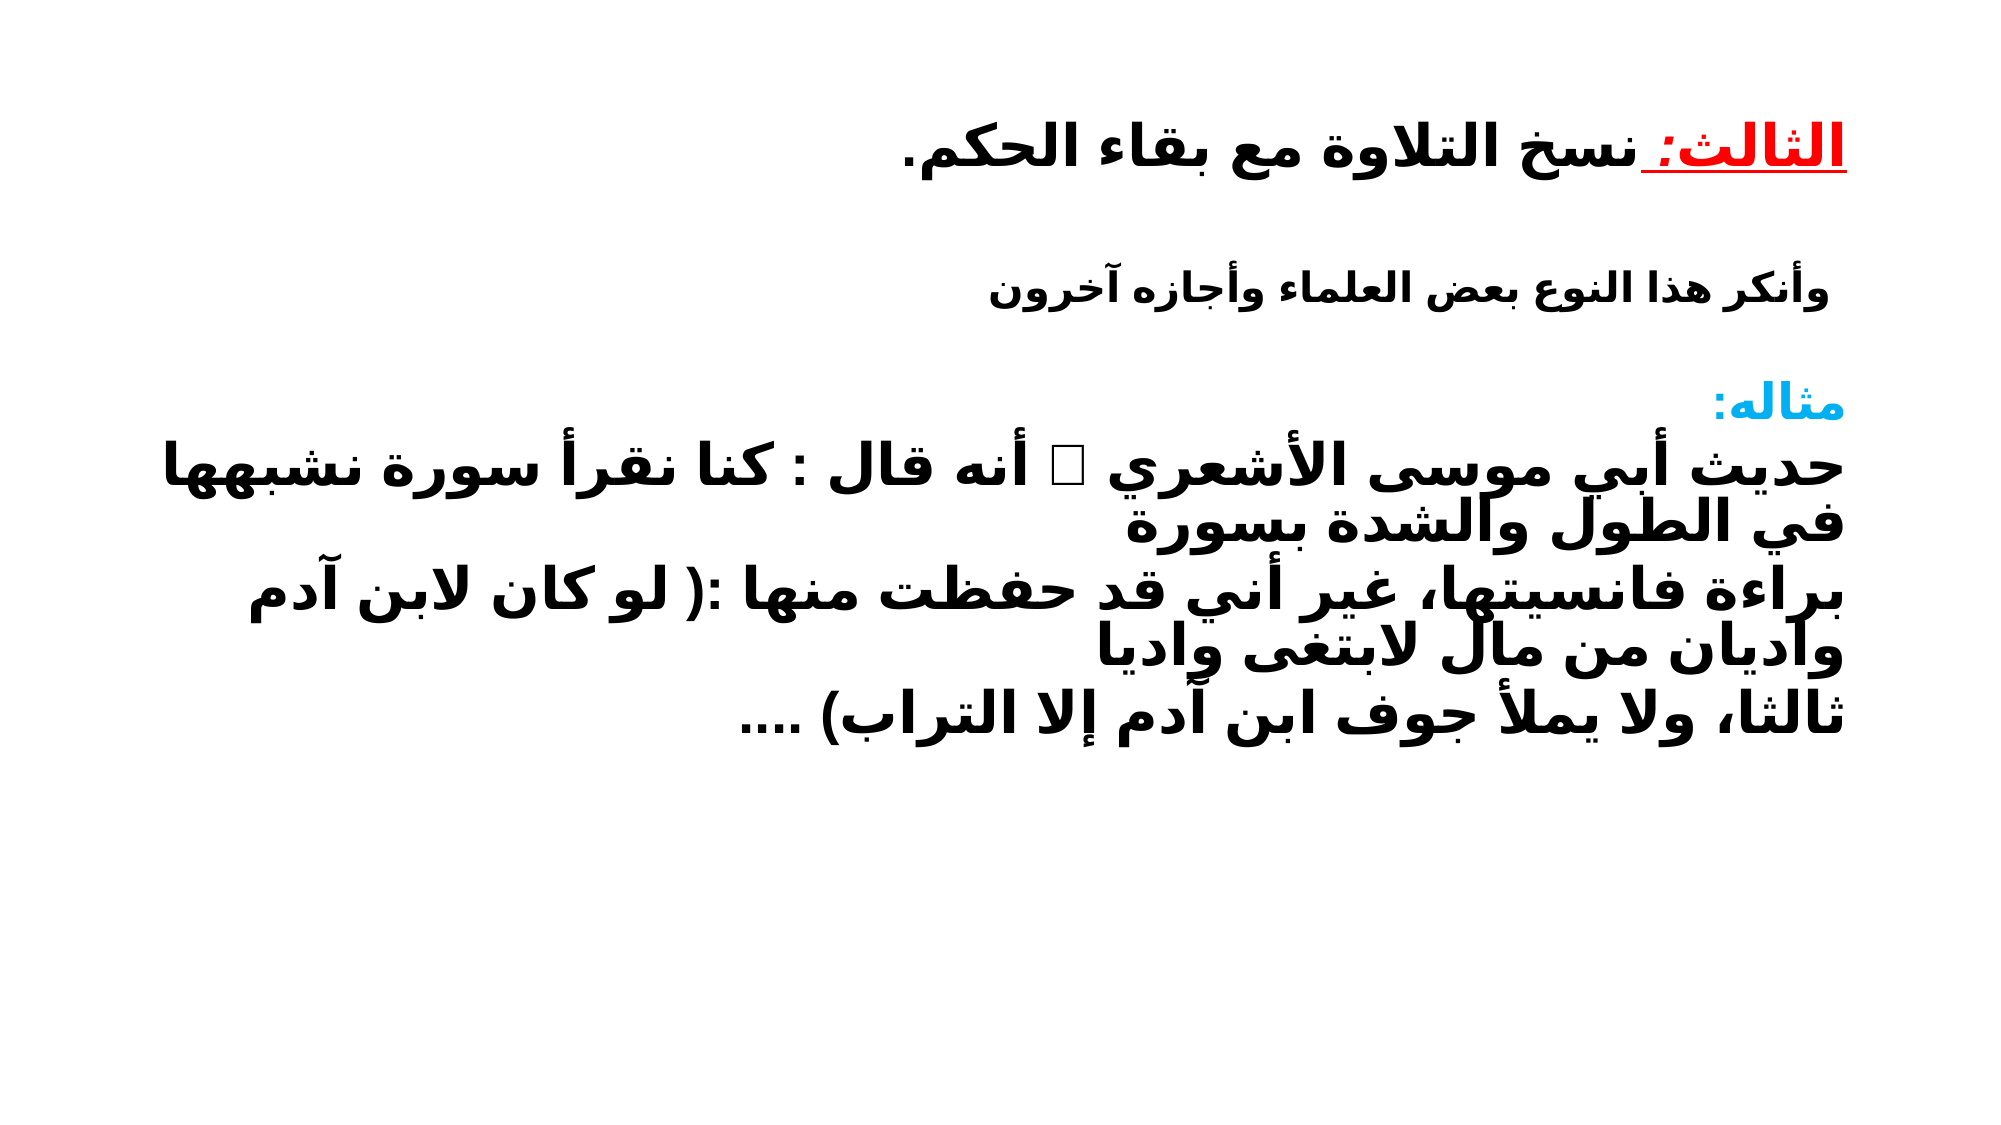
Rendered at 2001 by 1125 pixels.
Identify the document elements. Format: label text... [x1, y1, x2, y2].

list الثالث: نسخ التلاوة مع بقاء الحكم. وأنكر هذا النوع بعض العلماء وأجازه آخرون مثاله: حديث أبي موسى الأشعري  أنه قال : كنا نقرأ سورة نشبهها في الطول والشدة بسورة براءة فانسيتها، غير أني قد حفظت منها :( لو كان لابن آدم واديان من مال لابتغى واديا ثالثا، ولا يملأ جوف ابن آدم إلا التراب) .... [137, 114, 1863, 1014]
